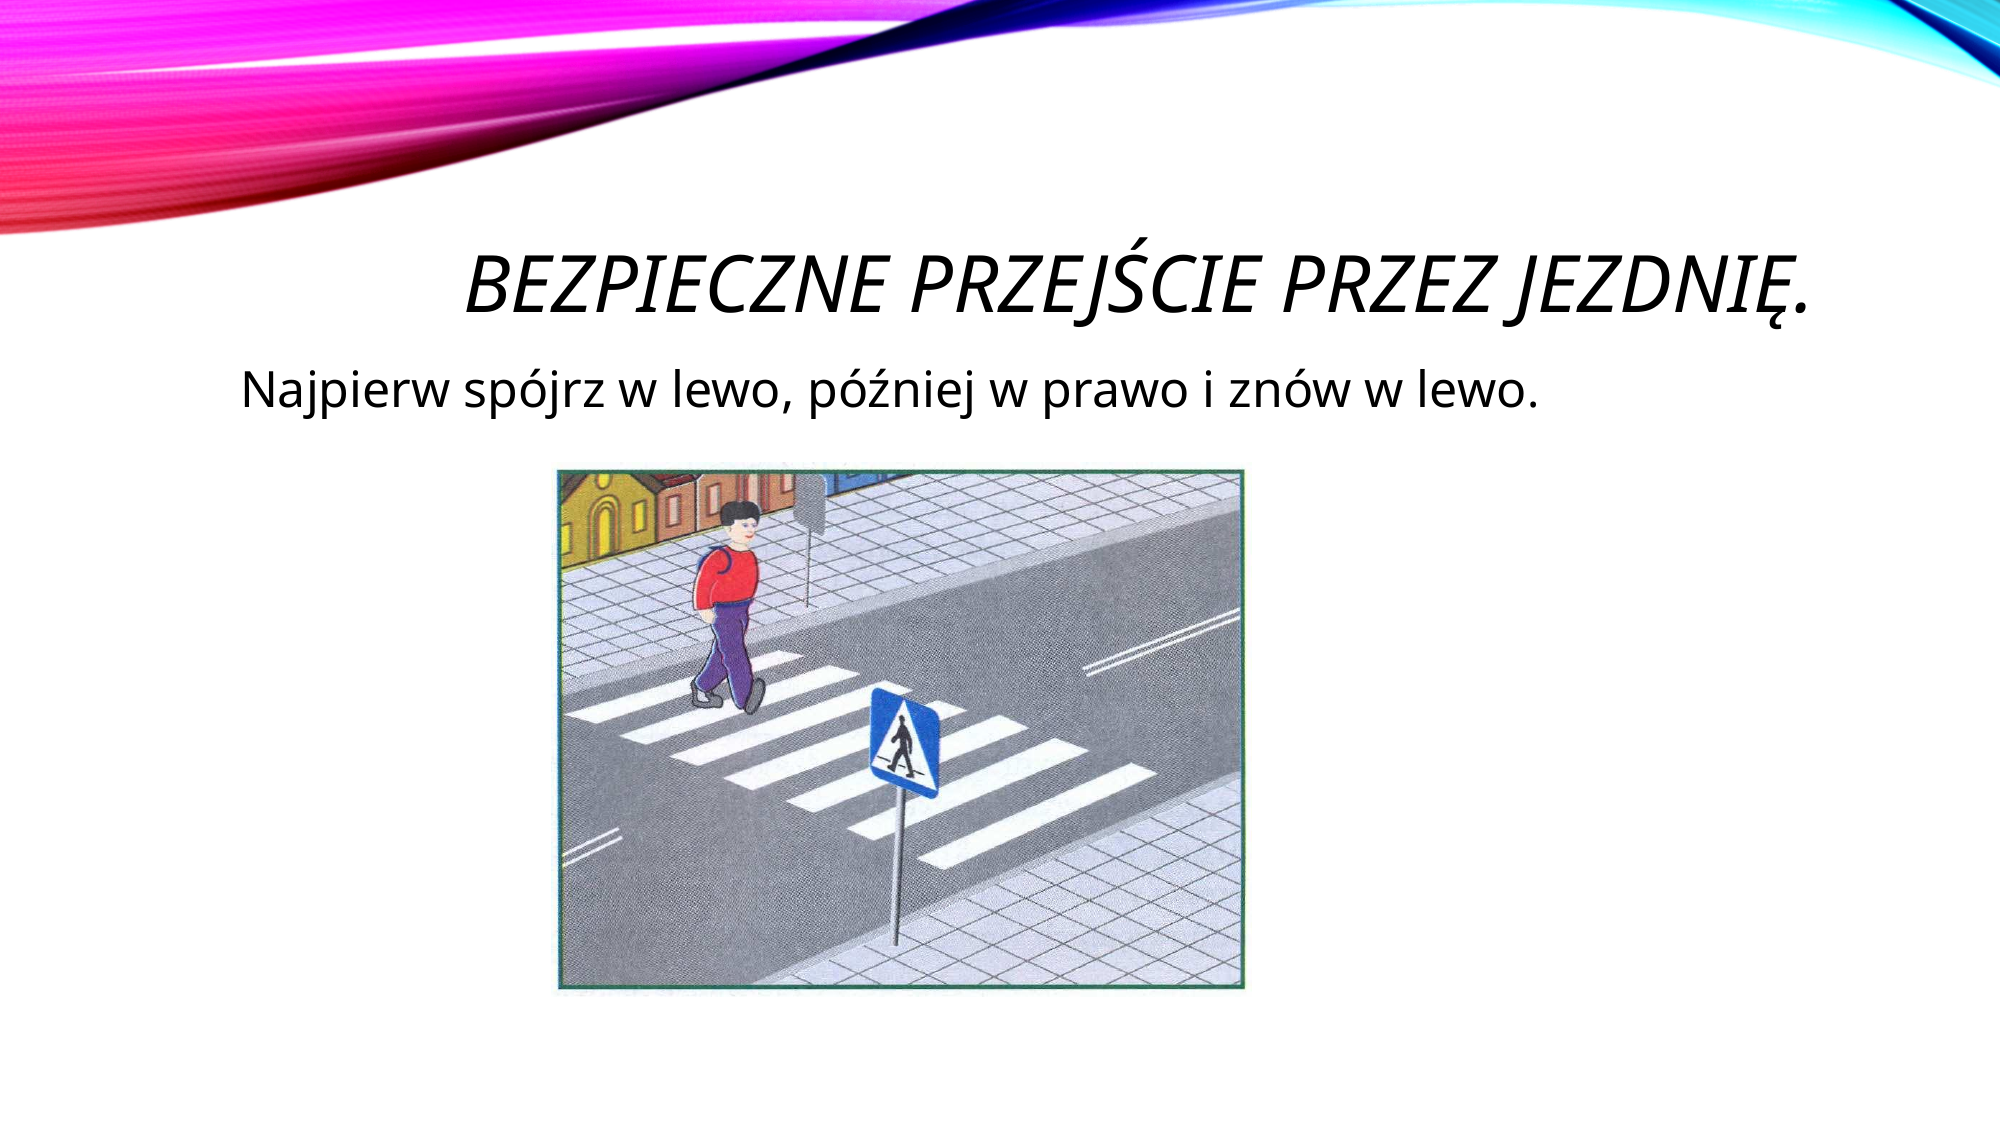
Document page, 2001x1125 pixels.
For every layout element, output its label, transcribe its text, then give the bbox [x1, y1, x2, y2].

picture [0, 0, 2000, 237]
title Bezpieczne przejście przez jezdnię. [437, 198, 1850, 356]
picture [551, 462, 1252, 997]
picture [1910, 0, 2000, 45]
picture [1890, 0, 2000, 75]
list Najpierw spójrz w lewo, później w prawo i znów w lewo. [225, 356, 2000, 1017]
